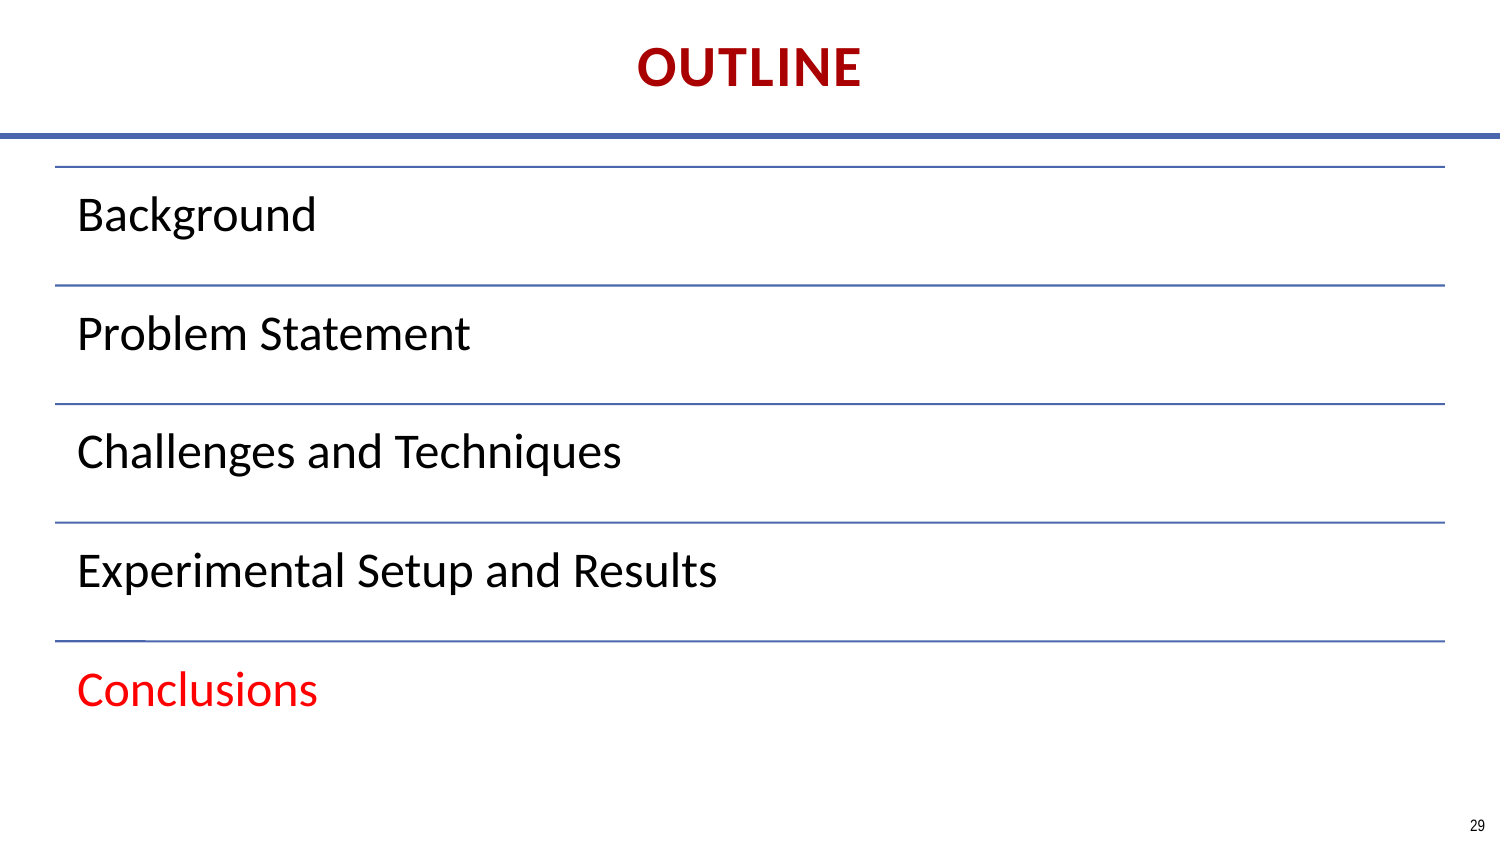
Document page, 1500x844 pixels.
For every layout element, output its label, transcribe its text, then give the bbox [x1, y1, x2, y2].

title Outline [22, 15, 1478, 111]
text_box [55, 166, 1445, 760]
